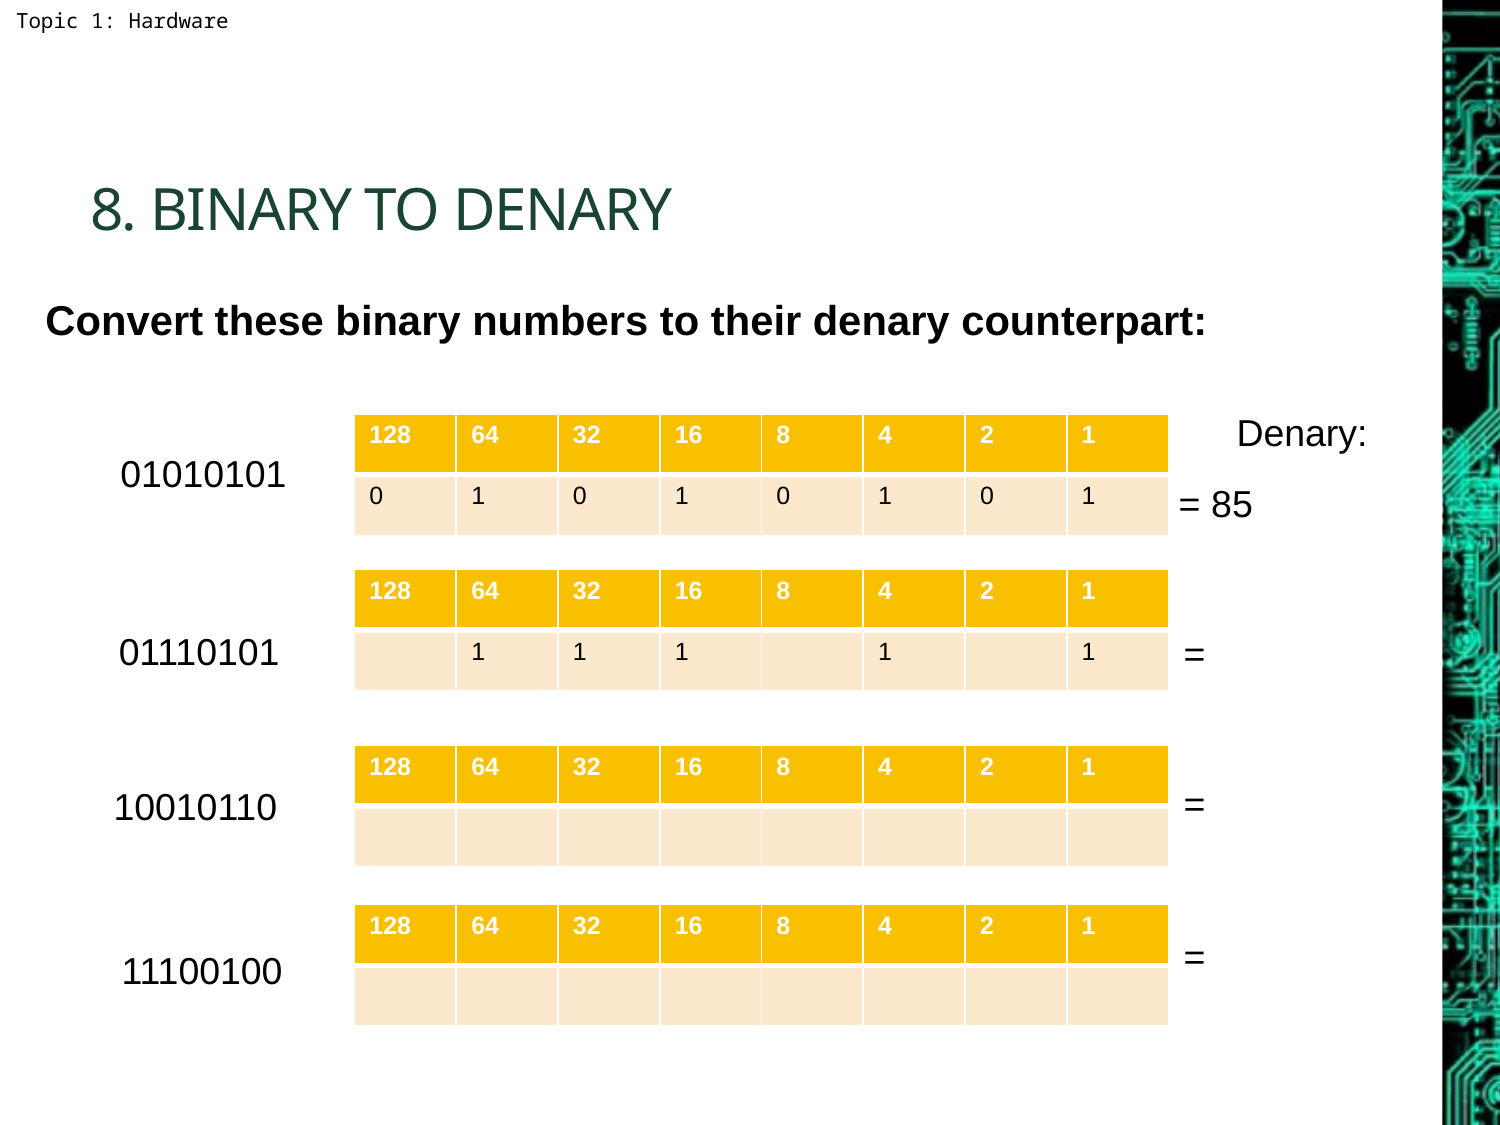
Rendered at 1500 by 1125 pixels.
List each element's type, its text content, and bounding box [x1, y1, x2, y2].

table_header 4 [864, 905, 964, 963]
table_cell [559, 809, 659, 866]
table_header 4 [864, 746, 964, 803]
table_cell [355, 809, 455, 866]
table_header 32 [559, 905, 659, 963]
table_header 16 [661, 415, 761, 472]
table_cell [1068, 968, 1168, 1025]
table_header 32 [559, 570, 659, 627]
table_header 2 [966, 570, 1066, 627]
text_box 10010110 [98, 775, 293, 836]
table_cell 1 [661, 633, 761, 690]
table_header 1 [1068, 905, 1168, 963]
table_header 128 [355, 905, 455, 963]
table_header 16 [661, 570, 761, 627]
table_cell [1068, 809, 1168, 866]
table_header 8 [762, 905, 862, 963]
table_header 32 [559, 746, 659, 803]
text_box = [1169, 622, 1221, 683]
text_box Denary: [1221, 401, 1383, 462]
table_header 1 [1068, 415, 1168, 472]
table_header 2 [966, 905, 1066, 963]
table_cell [559, 968, 659, 1025]
table_cell 1 [864, 477, 964, 535]
table_cell [355, 968, 455, 1025]
table_header 2 [966, 746, 1066, 803]
table_header 64 [457, 570, 557, 627]
table_cell 1 [1068, 633, 1168, 690]
table_header 64 [457, 905, 557, 963]
text_box 01110101 [104, 620, 295, 681]
table_cell [864, 968, 964, 1025]
list Convert these binary numbers to their denary counterpart: [30, 285, 1281, 1004]
table_cell 1 [1068, 477, 1168, 535]
table_header 32 [559, 415, 659, 472]
table_cell [762, 968, 862, 1025]
table_header 8 [762, 570, 862, 627]
table_cell 0 [559, 477, 659, 535]
table_header 8 [762, 746, 862, 803]
table_header 128 [355, 570, 455, 627]
table_cell 0 [355, 477, 455, 535]
table_header 2 [966, 415, 1066, 472]
table_header 4 [864, 415, 964, 472]
text_box = [1169, 925, 1221, 985]
table_cell [661, 968, 761, 1025]
table_cell [966, 633, 1066, 690]
table_cell [966, 809, 1066, 866]
table_cell 1 [864, 633, 964, 690]
table_header 4 [864, 570, 964, 627]
table_cell 0 [762, 477, 862, 535]
table_cell [864, 809, 964, 866]
table_header 1 [1068, 570, 1168, 627]
table_cell 0 [966, 477, 1066, 535]
table_cell [457, 809, 557, 866]
table_cell [762, 809, 862, 866]
table_cell [966, 968, 1066, 1025]
table_header 16 [661, 746, 761, 803]
table_cell 1 [457, 477, 557, 535]
text_box 01010101 [105, 442, 302, 503]
table_header 128 [355, 415, 455, 472]
text_box = [1169, 772, 1221, 832]
table_cell 1 [457, 633, 557, 690]
table_header 8 [762, 415, 862, 472]
table_header 64 [457, 415, 557, 472]
table_header 64 [457, 746, 557, 803]
text_box = 85 [1164, 472, 1279, 533]
table_cell [661, 809, 761, 866]
table_cell [762, 633, 862, 690]
table_header 16 [661, 905, 761, 963]
table_cell 1 [559, 633, 659, 690]
table_cell 1 [661, 477, 761, 535]
text_box 11100100 [106, 939, 298, 1000]
table_header 1 [1068, 746, 1168, 803]
table_cell [355, 633, 455, 690]
table_header 128 [355, 746, 455, 803]
table_cell [457, 968, 557, 1025]
title 8. Binary to Denary [75, 49, 1025, 250]
picture [1442, 0, 1500, 1125]
